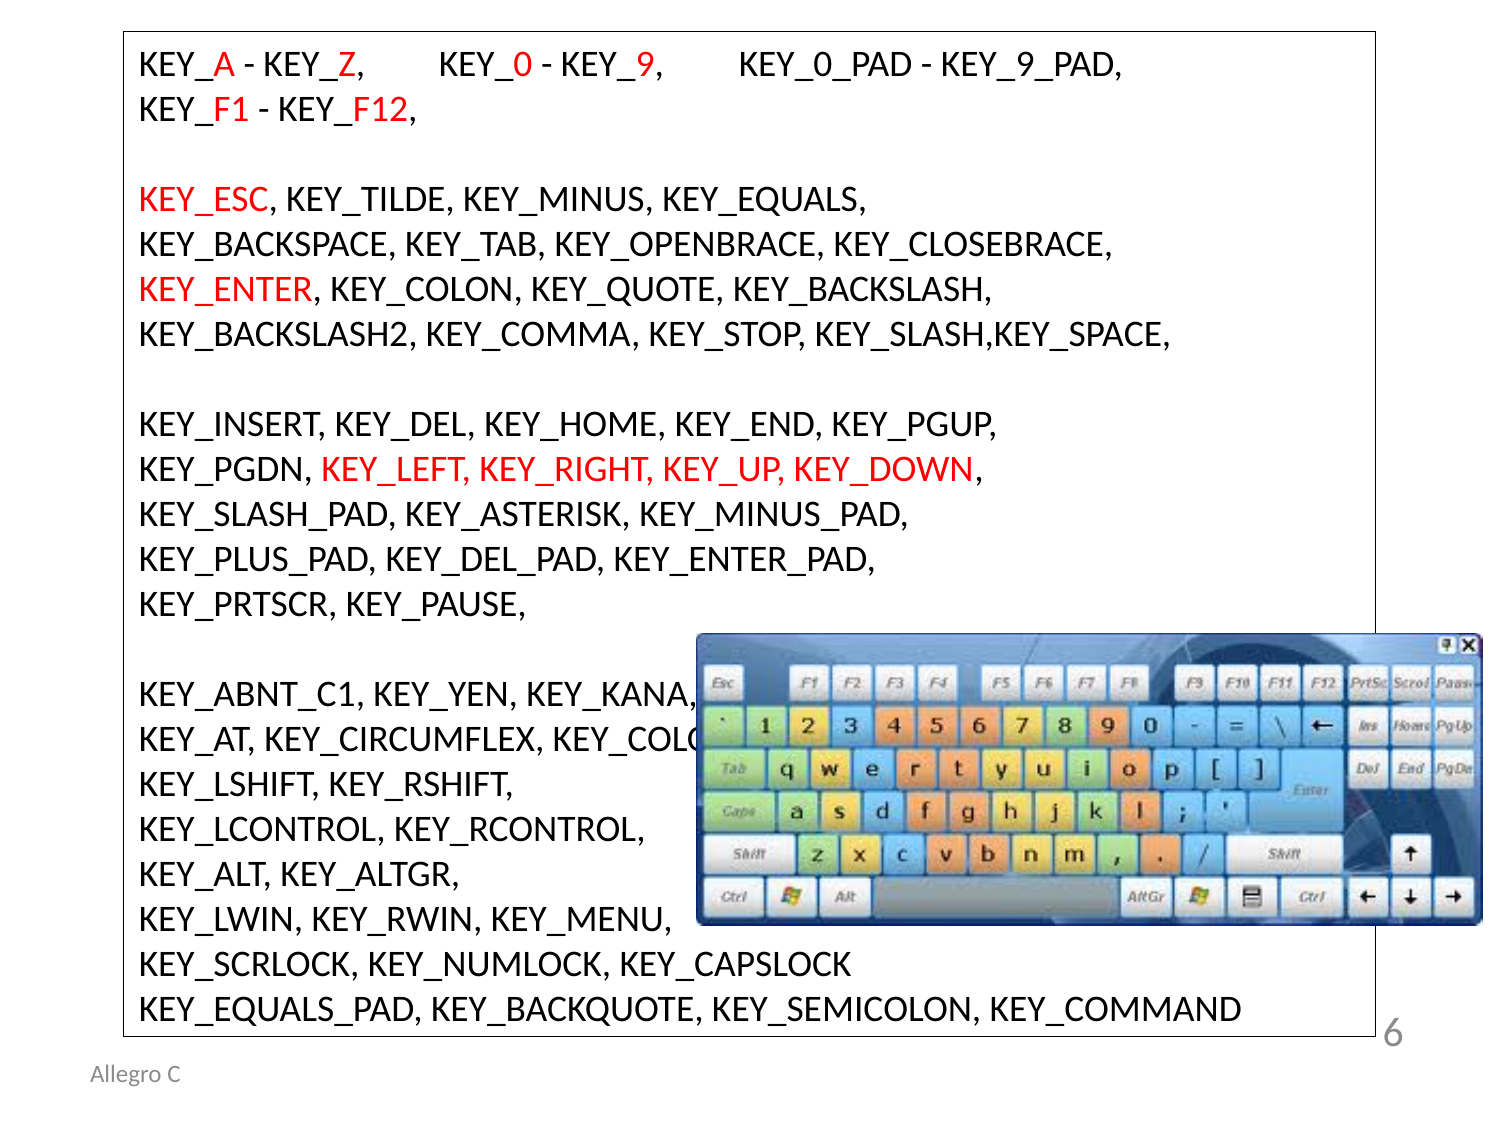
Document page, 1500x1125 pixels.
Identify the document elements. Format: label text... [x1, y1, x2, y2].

slide_number Allegro C [75, 1042, 425, 1103]
slide_number 6 [1068, 999, 1419, 1060]
picture [696, 633, 1483, 927]
text_box KEY_A - KEY_Z, KEY_0 - KEY_9, KEY_0_PAD - KEY_9_PAD, KEY_F1 - KEY_F12, KEY_ESC, KEY_TILDE, KEY_MINUS, KEY_EQUALS, KEY_BACKSPACE, KEY_TAB, KEY_OPENBRACE, KEY_CLOSEBRACE, KEY_ENTER, KEY_COLON, KEY_QUOTE, KEY_BACKSLASH, KEY_BACKSLASH2, KEY_COMMA, KEY_STOP, KEY_SLASH,KEY_SPACE, KEY_INSERT, KEY_DEL, KEY_HOME, KEY_END, KEY_PGUP, KEY_PGDN, KEY_LEFT, KEY_RIGHT, KEY_UP, KEY_DOWN, KEY_SLASH_PAD, KEY_ASTERISK, KEY_MINUS_PAD, KEY_PLUS_PAD, KEY_DEL_PAD, KEY_ENTER_PAD, KEY_PRTSCR, KEY_PAUSE, KEY_ABNT_C1, KEY_YEN, KEY_KANA, KEY_CONVERT, KEY_NOCONVERT, KEY_AT, KEY_CIRCUMFLEX, KEY_COLON2, KEY_KANJI, KEY_LSHIFT, KEY_RSHIFT, KEY_LCONTROL, KEY_RCONTROL, KEY_ALT, KEY_ALTGR, KEY_LWIN, KEY_RWIN, KEY_MENU, KEY_SCRLOCK, KEY_NUMLOCK, KEY_CAPSLOCK KEY_EQUALS_PAD, KEY_BACKQUOTE, KEY_SEMICOLON, KEY_COMMAND [123, 31, 1376, 1037]
